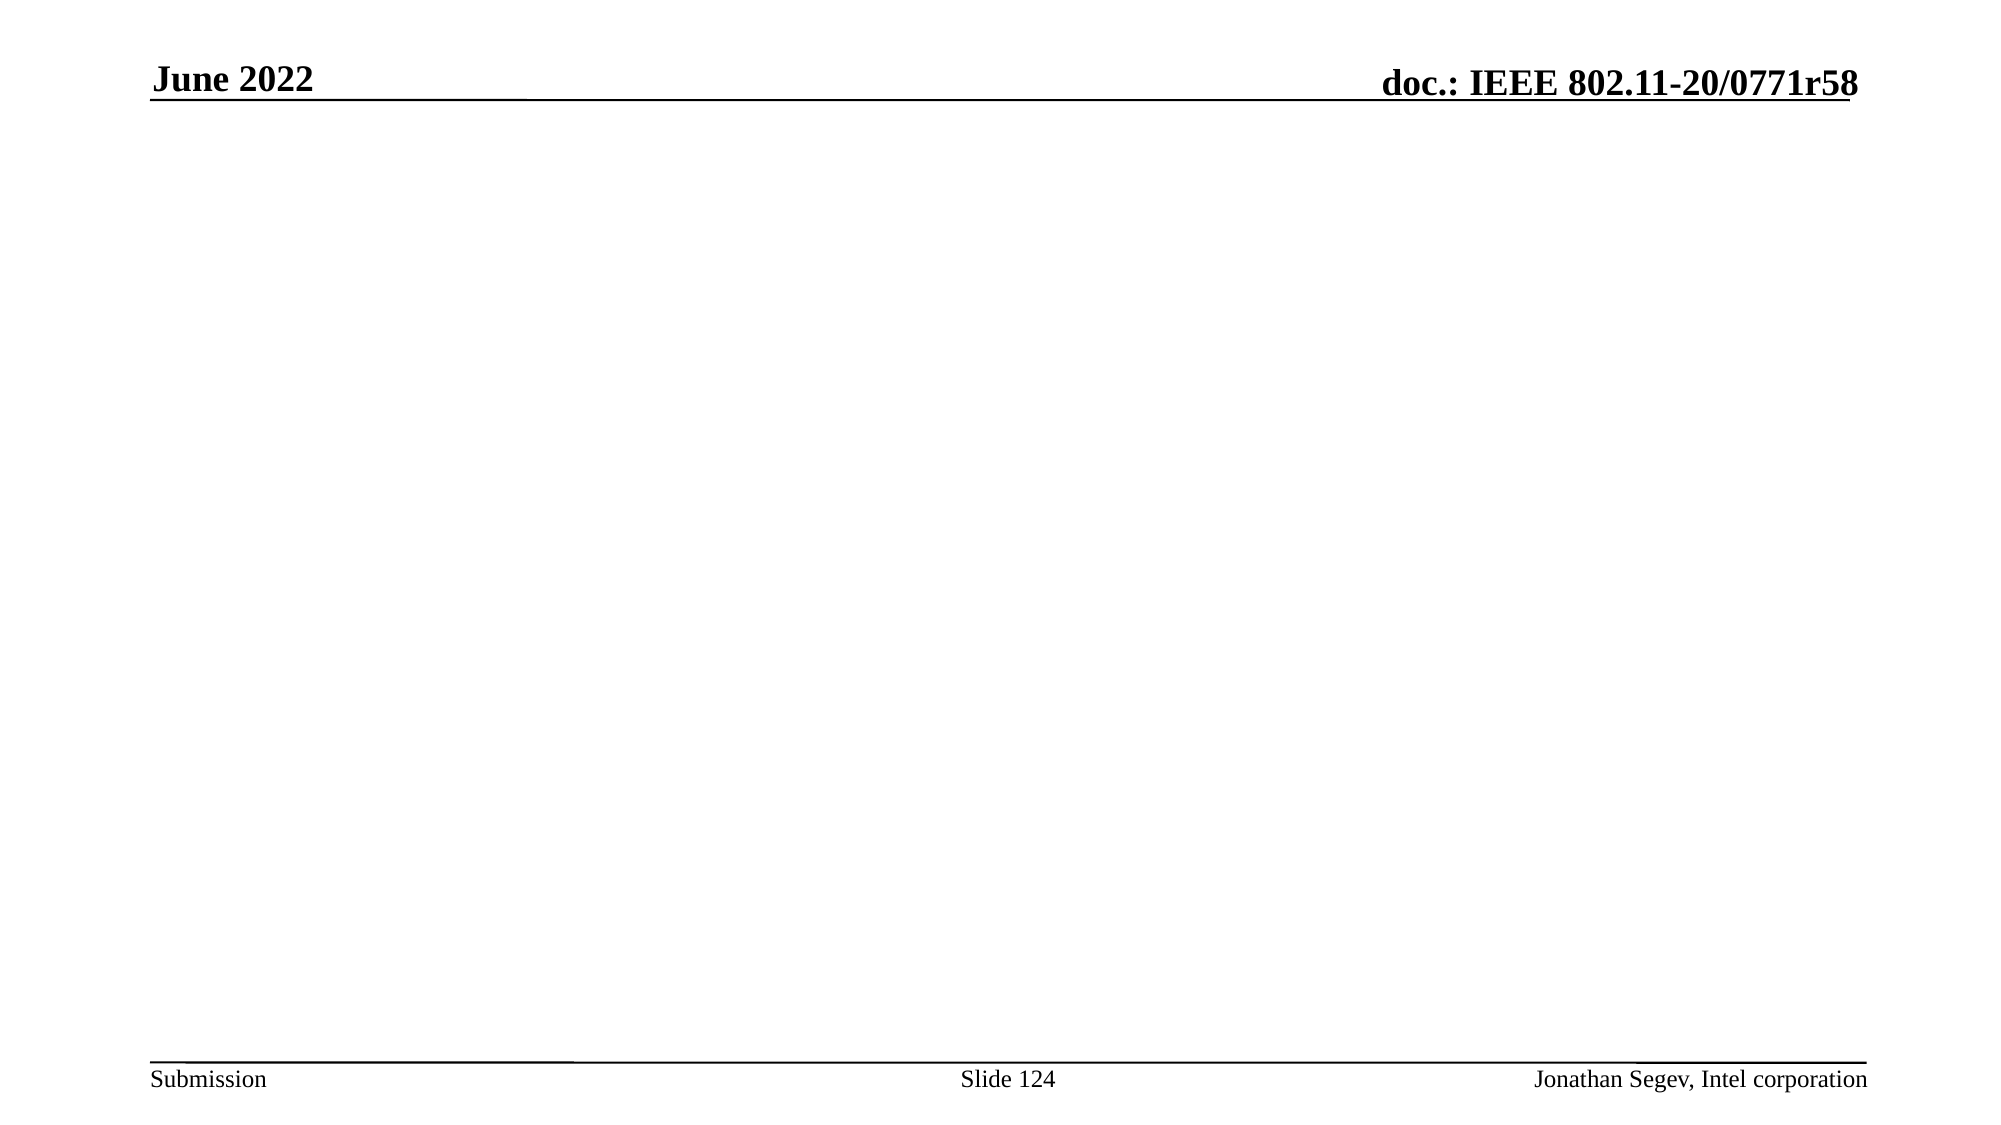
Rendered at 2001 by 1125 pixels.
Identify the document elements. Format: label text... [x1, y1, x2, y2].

slide_number Slide 124 [950, 1061, 1067, 1123]
footer Jonathan Segev, Intel corporation [1171, 1061, 1869, 1093]
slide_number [152, 54, 563, 100]
